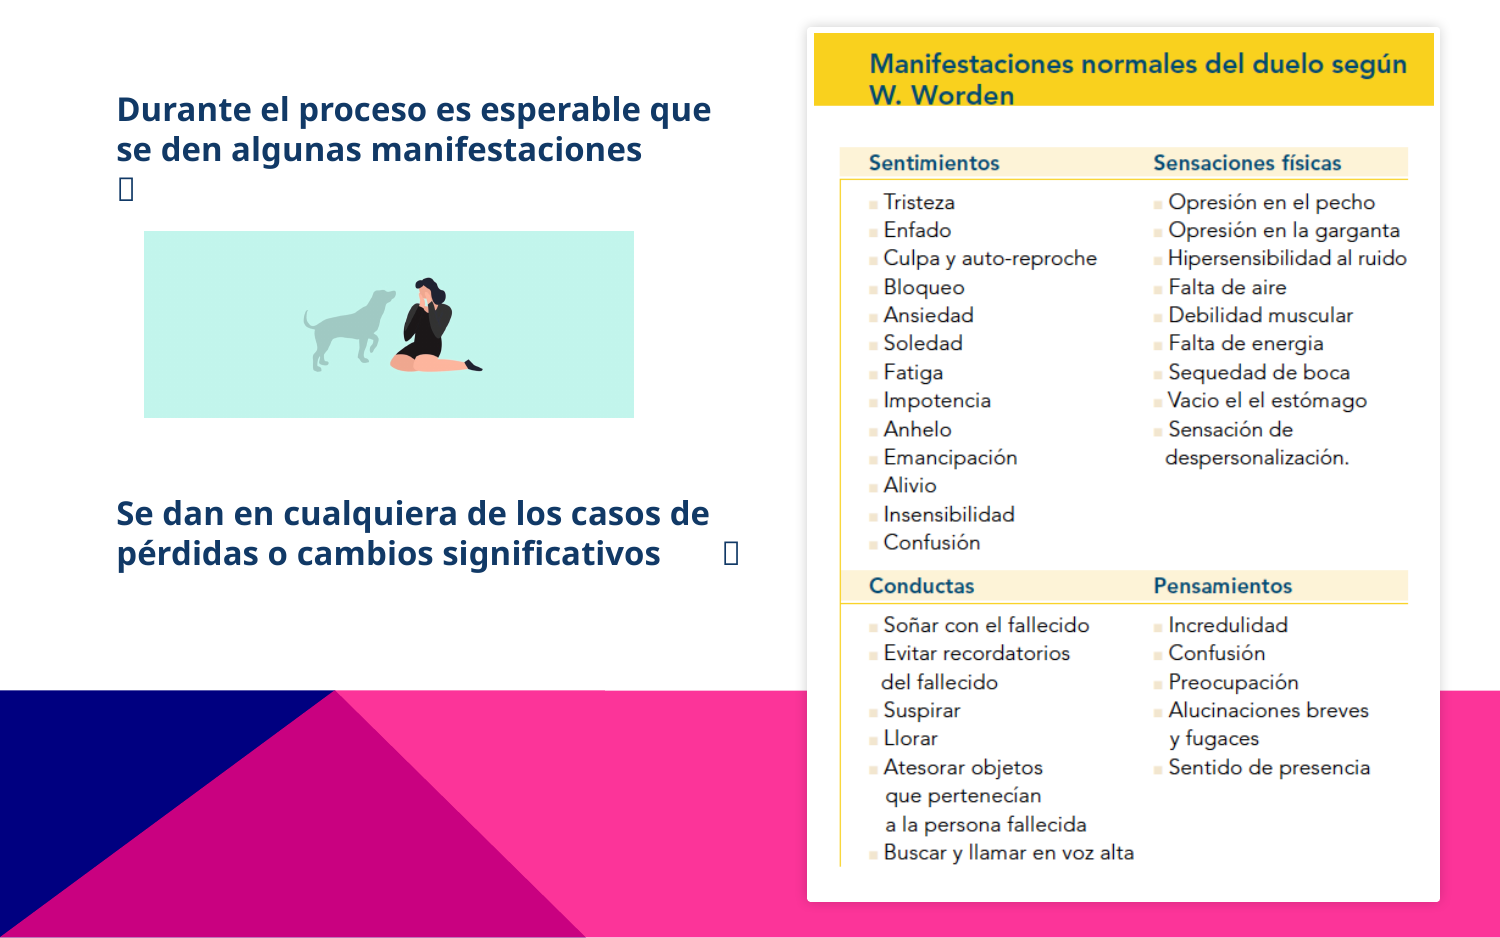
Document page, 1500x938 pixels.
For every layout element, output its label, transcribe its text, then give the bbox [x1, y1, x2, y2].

picture [144, 231, 635, 418]
list Durante el proceso es esperable que se den algunas manifestaciones  Se dan en cualquiera de los casos de pérdidas o cambios significativos  [101, 81, 760, 619]
picture [813, 32, 1435, 896]
